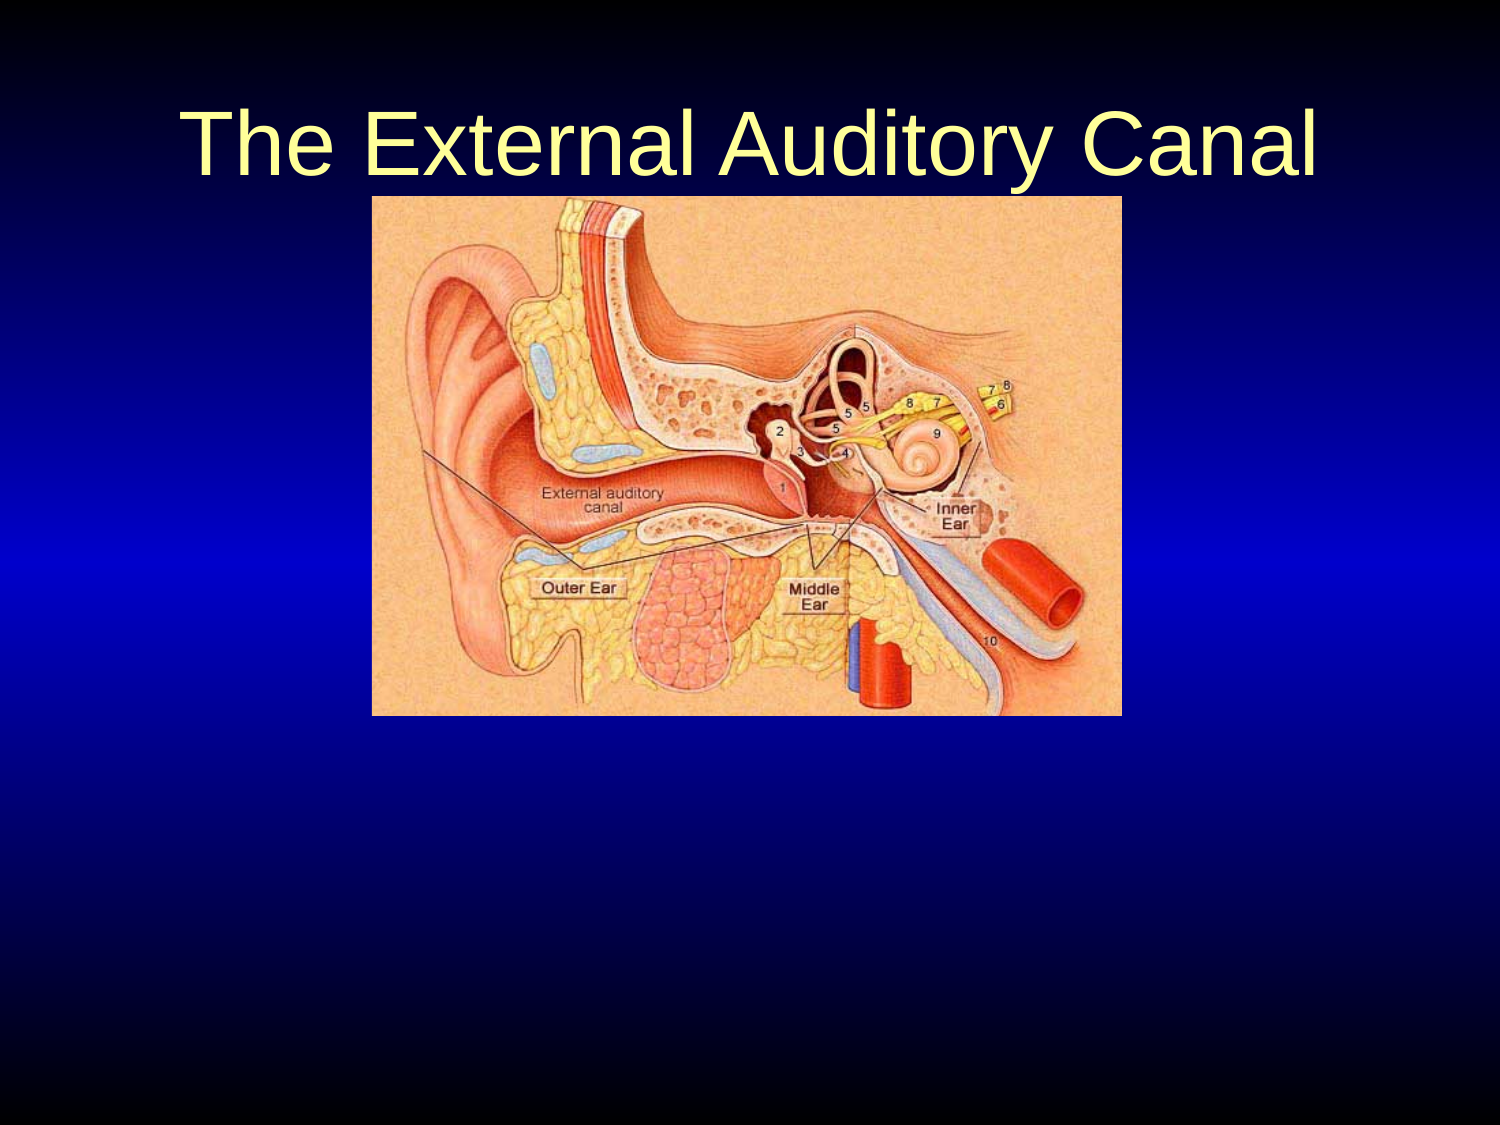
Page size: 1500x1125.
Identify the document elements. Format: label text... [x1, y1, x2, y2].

picture [371, 196, 1123, 717]
title The External Auditory Canal [74, 44, 1426, 233]
